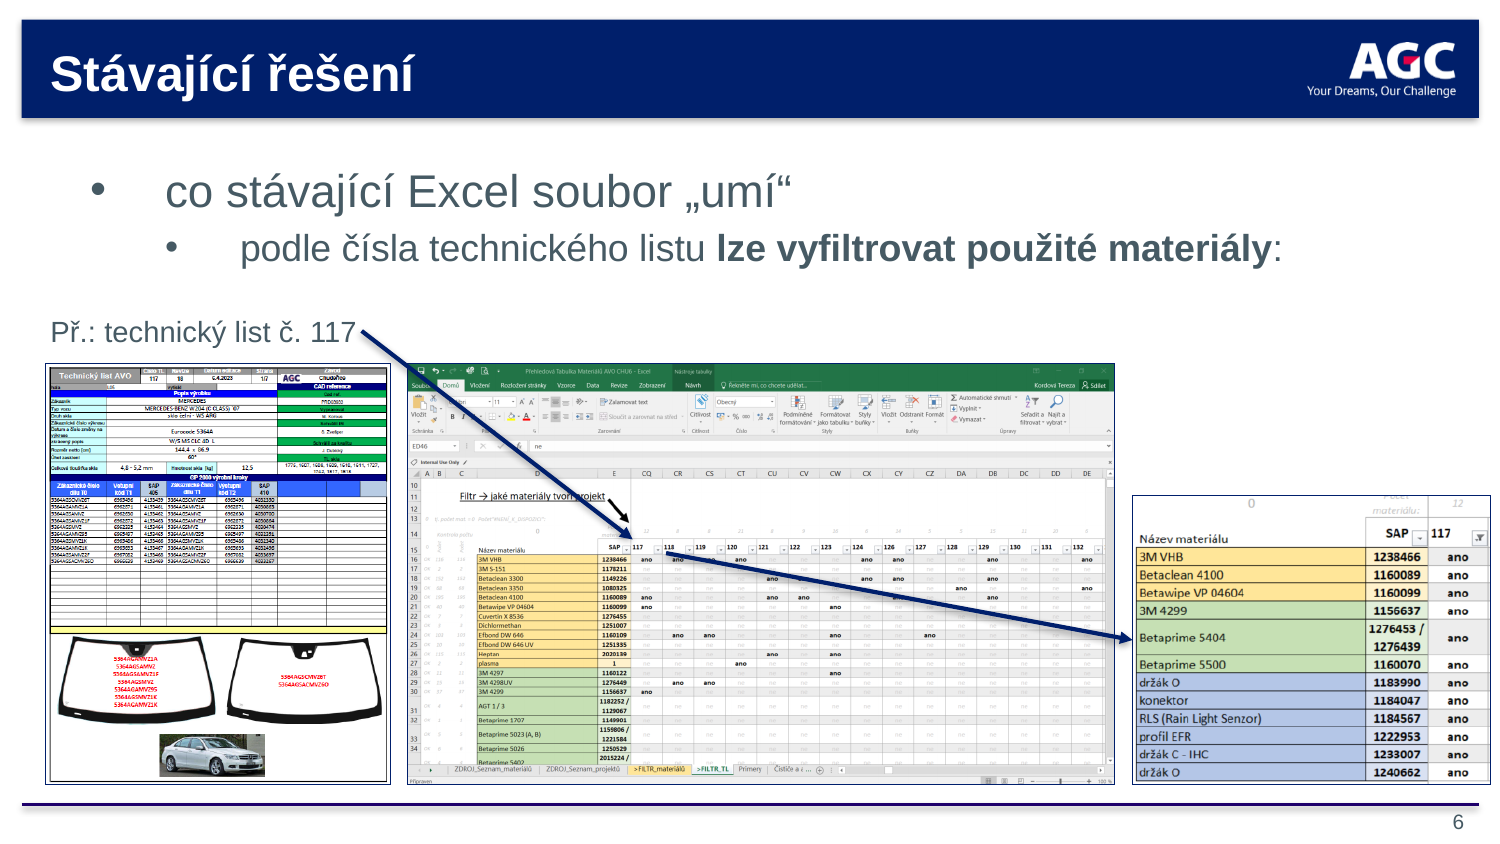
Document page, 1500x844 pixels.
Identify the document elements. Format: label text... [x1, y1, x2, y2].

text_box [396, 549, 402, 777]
title Stávající řešení [35, 33, 1276, 110]
text_box co stávající Excel soubor „umí“ podle čísla technického listu lze vyfiltrovat použité materiály: [74, 154, 1425, 551]
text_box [665, 552, 1133, 641]
picture [1132, 495, 1491, 785]
picture [1307, 42, 1456, 98]
slide_number 6 [1393, 806, 1479, 836]
picture [407, 363, 1115, 785]
text_box Př.: technický list č. 117 [35, 305, 401, 356]
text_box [361, 330, 633, 540]
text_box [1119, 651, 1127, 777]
picture [45, 363, 391, 785]
